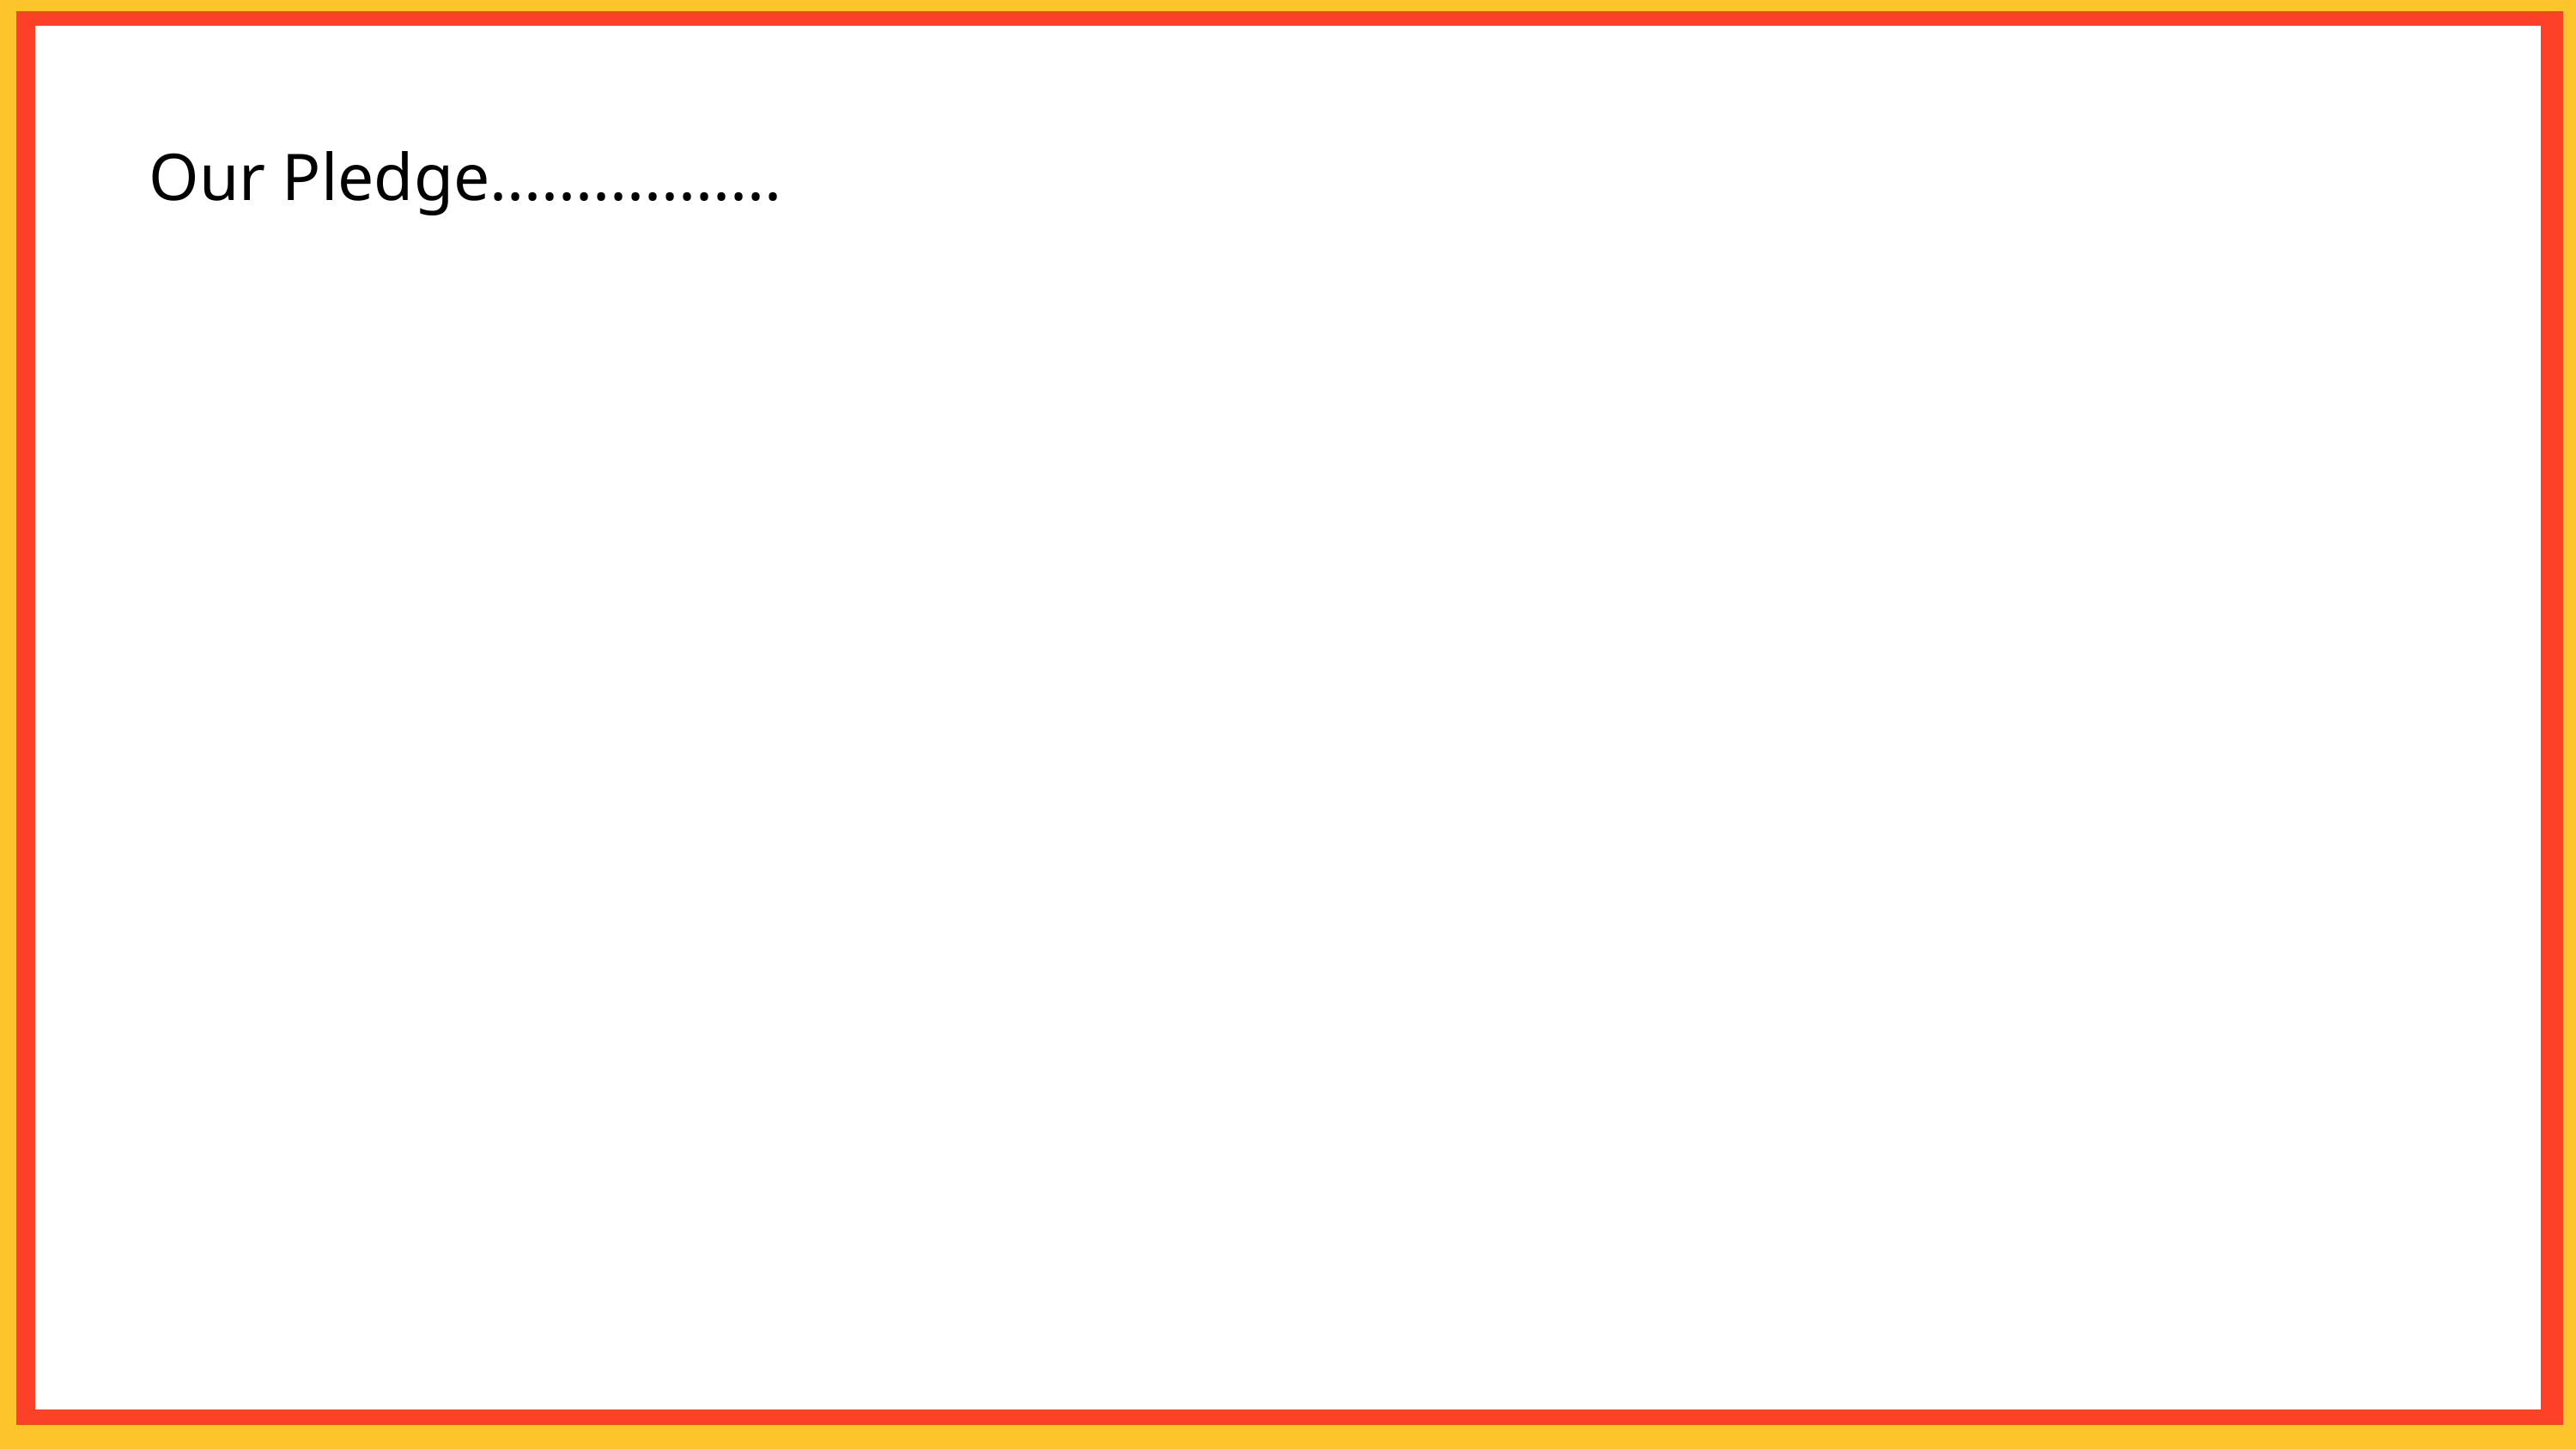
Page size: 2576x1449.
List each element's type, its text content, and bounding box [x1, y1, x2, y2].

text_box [34, 26, 2541, 1410]
text_box Our Pledge................. [0, 123, 9, 214]
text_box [15, 10, 2564, 1426]
